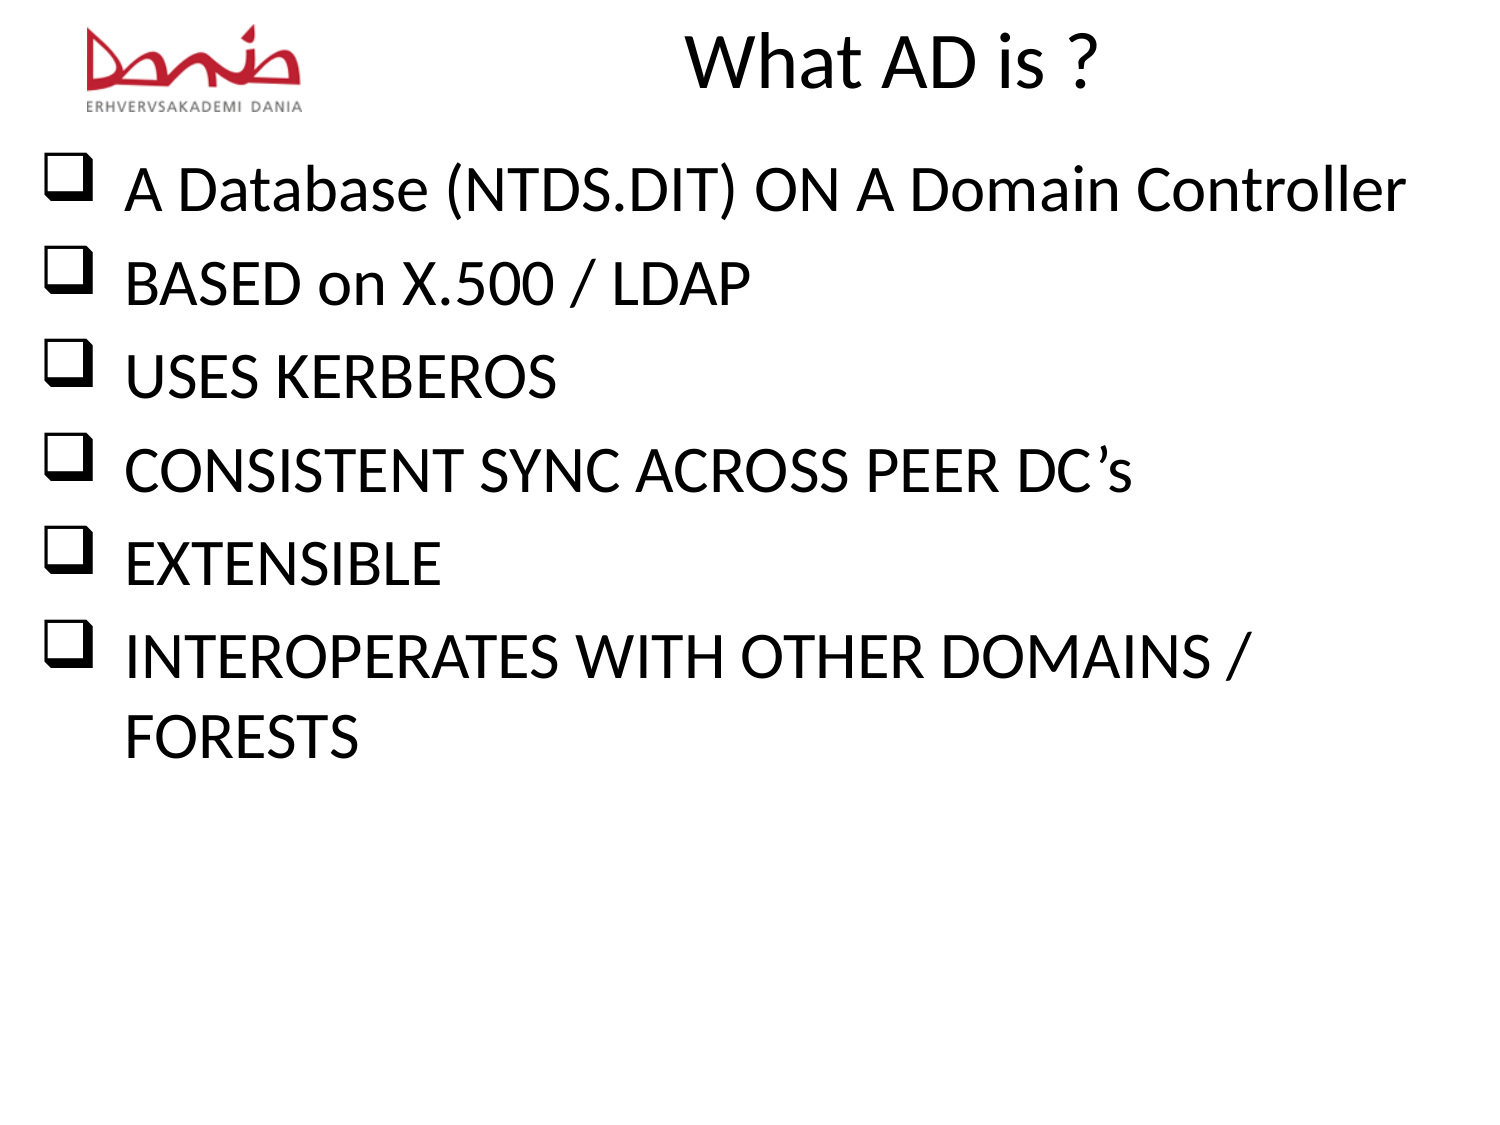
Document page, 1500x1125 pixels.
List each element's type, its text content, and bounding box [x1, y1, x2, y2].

title What AD is ? [312, 0, 1475, 113]
picture [87, 24, 302, 112]
subtitle A Database (NTDS.DIT) ON A Domain Controller BASED on X.500 / LDAP USES KERBEROS CONSISTENT SYNC ACROSS PEER DC’s EXTENSIBLE INTEROPERATES WITH OTHER DOMAINS / FORESTS [24, 137, 1475, 1100]
